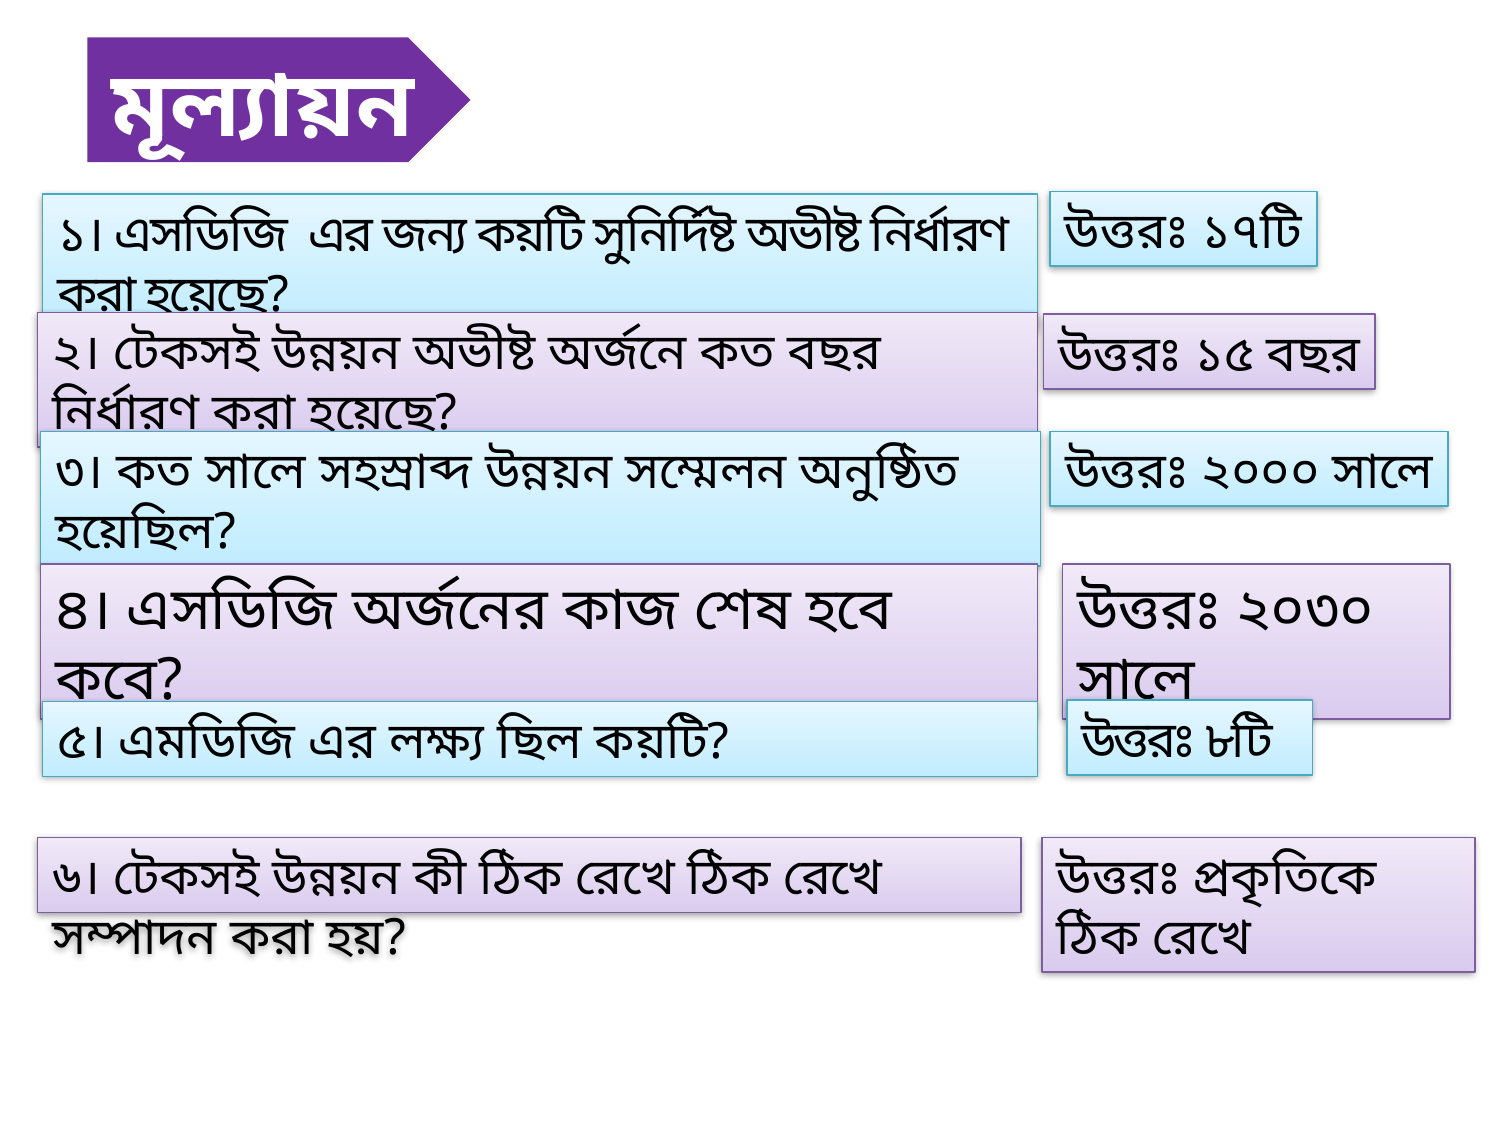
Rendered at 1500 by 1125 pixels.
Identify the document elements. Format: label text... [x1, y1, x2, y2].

text_box ৩। কত সালে সহস্রাব্দ উন্নয়ন সম্মেলন অনুষ্ঠিত হয়েছিল? [40, 431, 1041, 567]
text_box উত্তরঃ ২০৩০ সালে [1062, 563, 1451, 720]
text_box ৫। এমডিজি এর লক্ষ্য ছিল কয়টি? [42, 701, 1038, 777]
text_box মূল্যায়ন [87, 37, 471, 163]
text_box ২। টেকসই উন্নয়ন অভীষ্ট অর্জনে কত বছর নির্ধারণ করা হয়েছে? [37, 312, 1038, 432]
text_box উত্তরঃ ২০০০ সালে [1049, 431, 1449, 507]
text_box উত্তরঃ প্রকৃতিকে ঠিক রেখে [1041, 837, 1476, 973]
text_box ১। এসডিজি এর জন্য কয়টি সুনির্দিষ্ট অভীষ্ট নির্ধারণ করা হয়েছে? [42, 193, 1038, 312]
text_box উত্তরঃ ১৭টি [1049, 191, 1318, 267]
text_box ৪। এসডিজি অর্জনের কাজ শেষ হবে কবে? [40, 563, 1038, 701]
text_box উত্তরঃ ১৫ বছর [1043, 313, 1376, 390]
text_box ৬। টেকসই উন্নয়ন কী ঠিক রেখে ঠিক রেখে সম্পাদন করা হয়? [37, 837, 1022, 913]
text_box উত্তরঃ ৮টি [1066, 699, 1313, 776]
